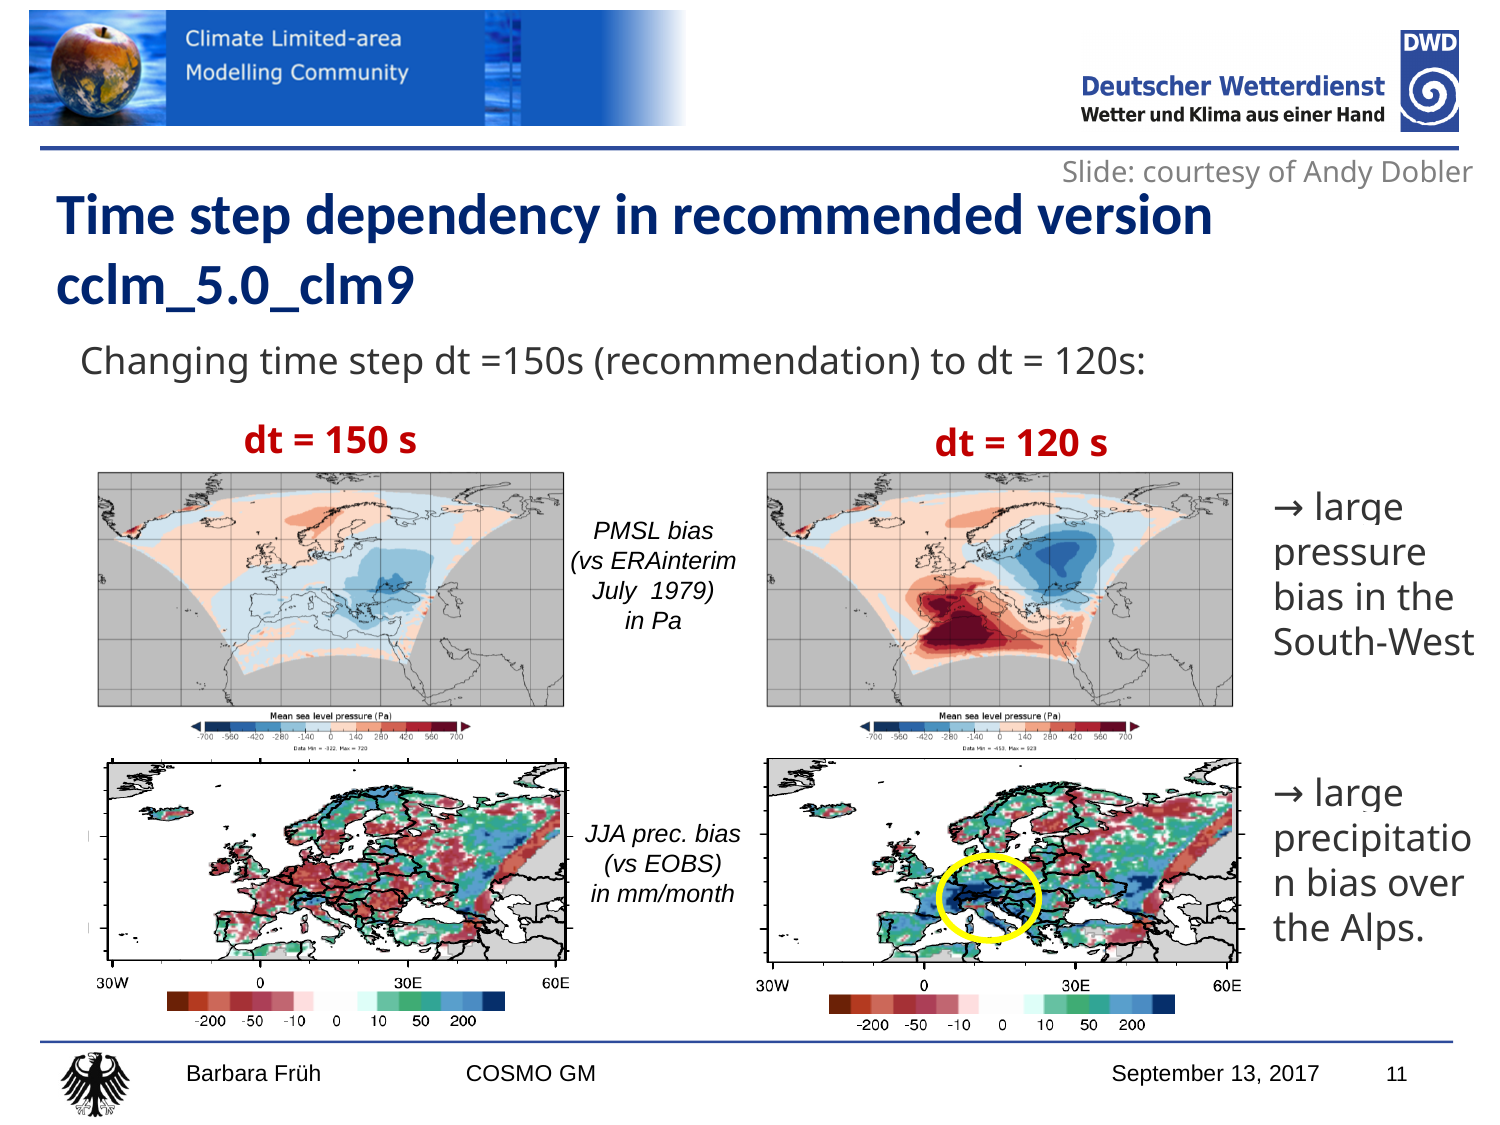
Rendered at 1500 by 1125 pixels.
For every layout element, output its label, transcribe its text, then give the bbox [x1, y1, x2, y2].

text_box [762, 410, 1500, 757]
picture [750, 758, 1254, 1037]
text_box dt = 150 s [228, 408, 433, 467]
text_box JJA prec. bias (vs EOBS) in mm/month [595, 802, 745, 923]
picture [88, 758, 591, 1034]
picture [58, 1050, 132, 1119]
text_box → large precipitation bias over the Alps. [1258, 766, 1500, 991]
title Time step dependency in recommended version cclm_5.0_clm9 [41, 160, 1412, 379]
picture [94, 469, 568, 757]
text_box Slide: courtesy of Andy Dobler [1047, 145, 1489, 196]
picture [1081, 30, 1459, 132]
list Changing time step dt =150s (recommendation) to dt = 120s: [64, 322, 1436, 990]
picture [29, 10, 686, 126]
text_box PMSL bias (vs ERAinterim July 1979) in Pa [573, 499, 757, 650]
